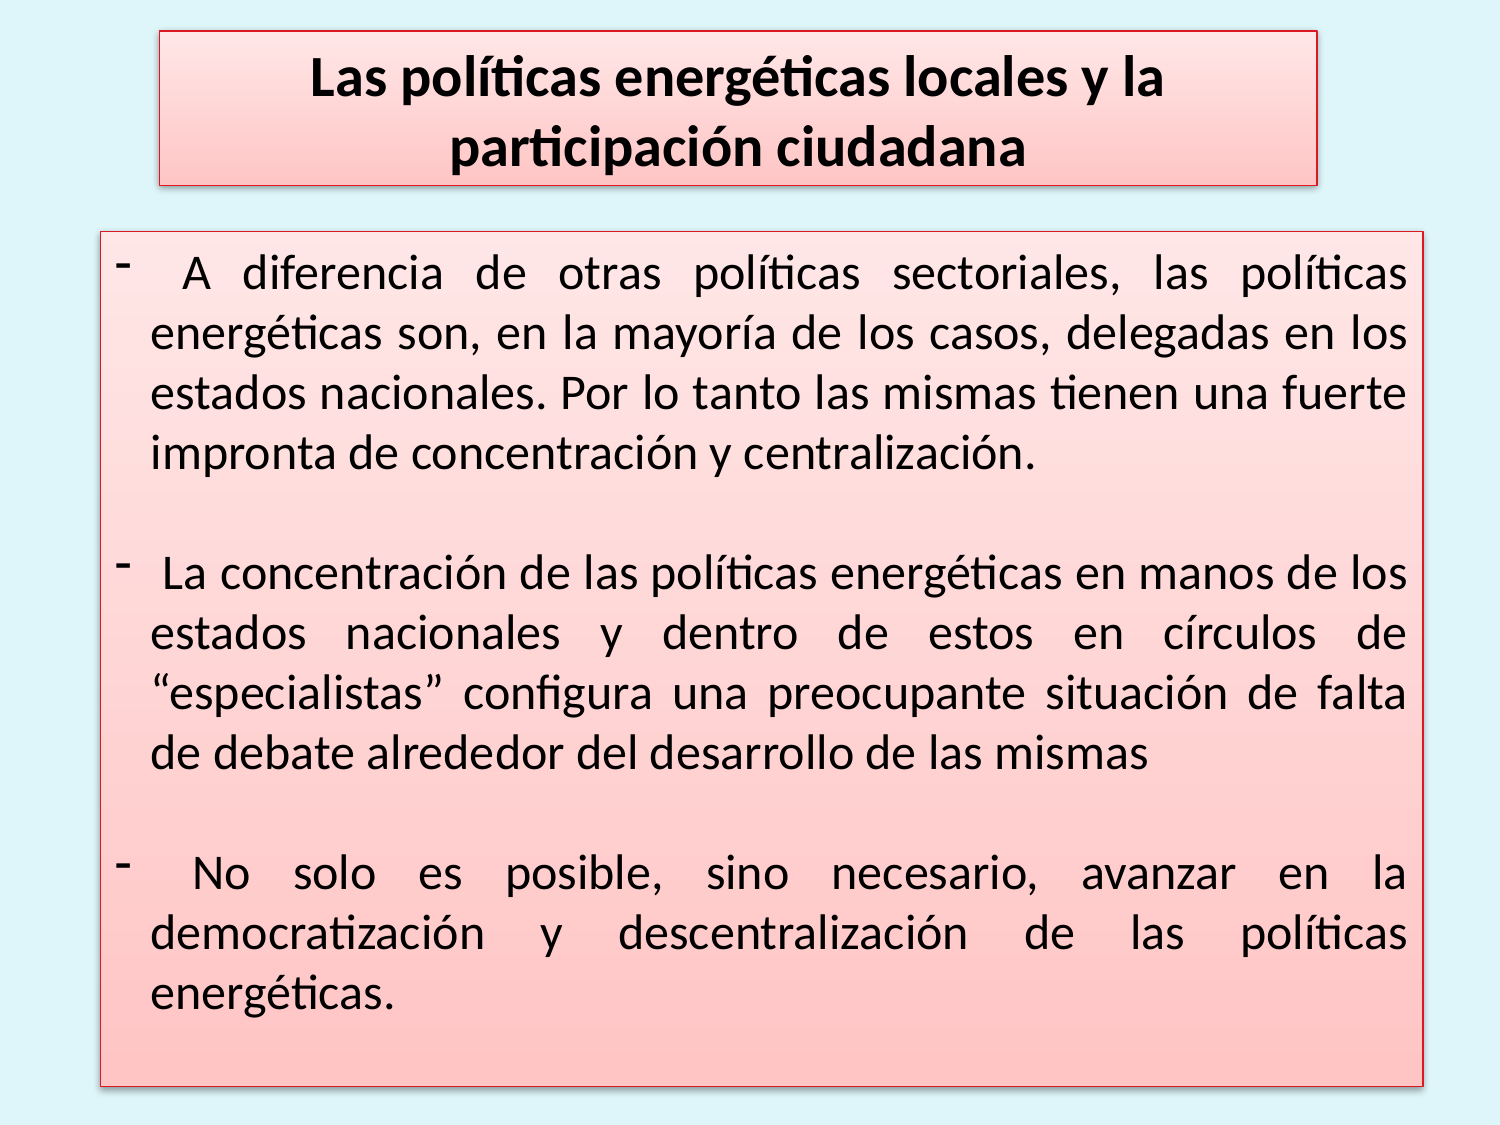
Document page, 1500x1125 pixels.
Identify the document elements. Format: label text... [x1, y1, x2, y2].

text_box A diferencia de otras políticas sectoriales, las políticas energéticas son, en la mayoría de los casos, delegadas en los estados nacionales. Por lo tanto las mismas tienen una fuerte impronta de concentración y centralización. La concentración de las políticas energéticas en manos de los estados nacionales y dentro de estos en círculos de “especialistas” configura una preocupante situación de falta de debate alrededor del desarrollo de las mismas No solo es posible, sino necesario, avanzar en la democratización y descentralización de las políticas energéticas. [100, 231, 1424, 1087]
text_box Las políticas energéticas locales y la participación ciudadana [159, 30, 1318, 186]
